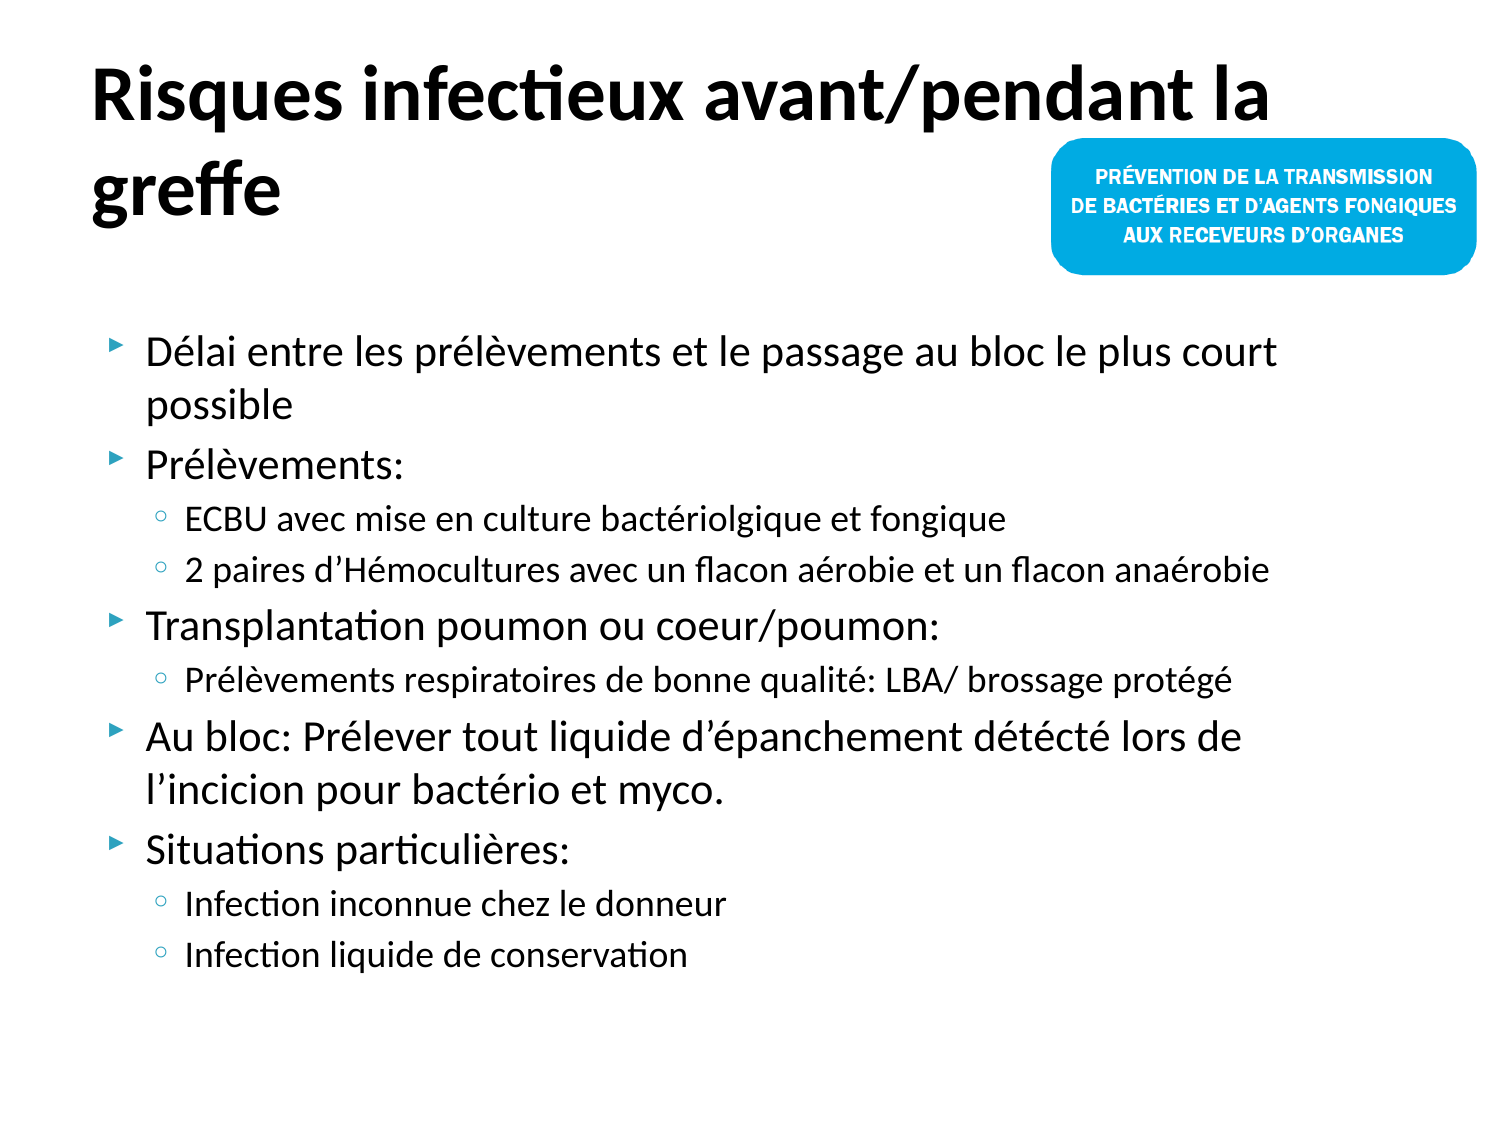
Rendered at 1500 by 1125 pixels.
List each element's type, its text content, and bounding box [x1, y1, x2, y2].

title Risques infectieux avant/pendant la greffe [76, 42, 1427, 231]
list Délai entre les prélèvements et le passage au bloc le plus court possible Prélèvements: ECBU avec mise en culture bactériolgique et fongique 2 paires d’Hémocultures avec un flacon aérobie et un flacon anaérobie Transplantation poumon ou coeur/poumon: Prélèvements respiratoires de bonne qualité: LBA/ brossage protégé Au bloc: Prélever tout liquide d’épanchement détécté lors de l’incicion pour bactério et myco. Situations particulières: Infection inconnue chez le donneur Infection liquide de conservation [74, 314, 1426, 986]
picture [1037, 125, 1500, 289]
